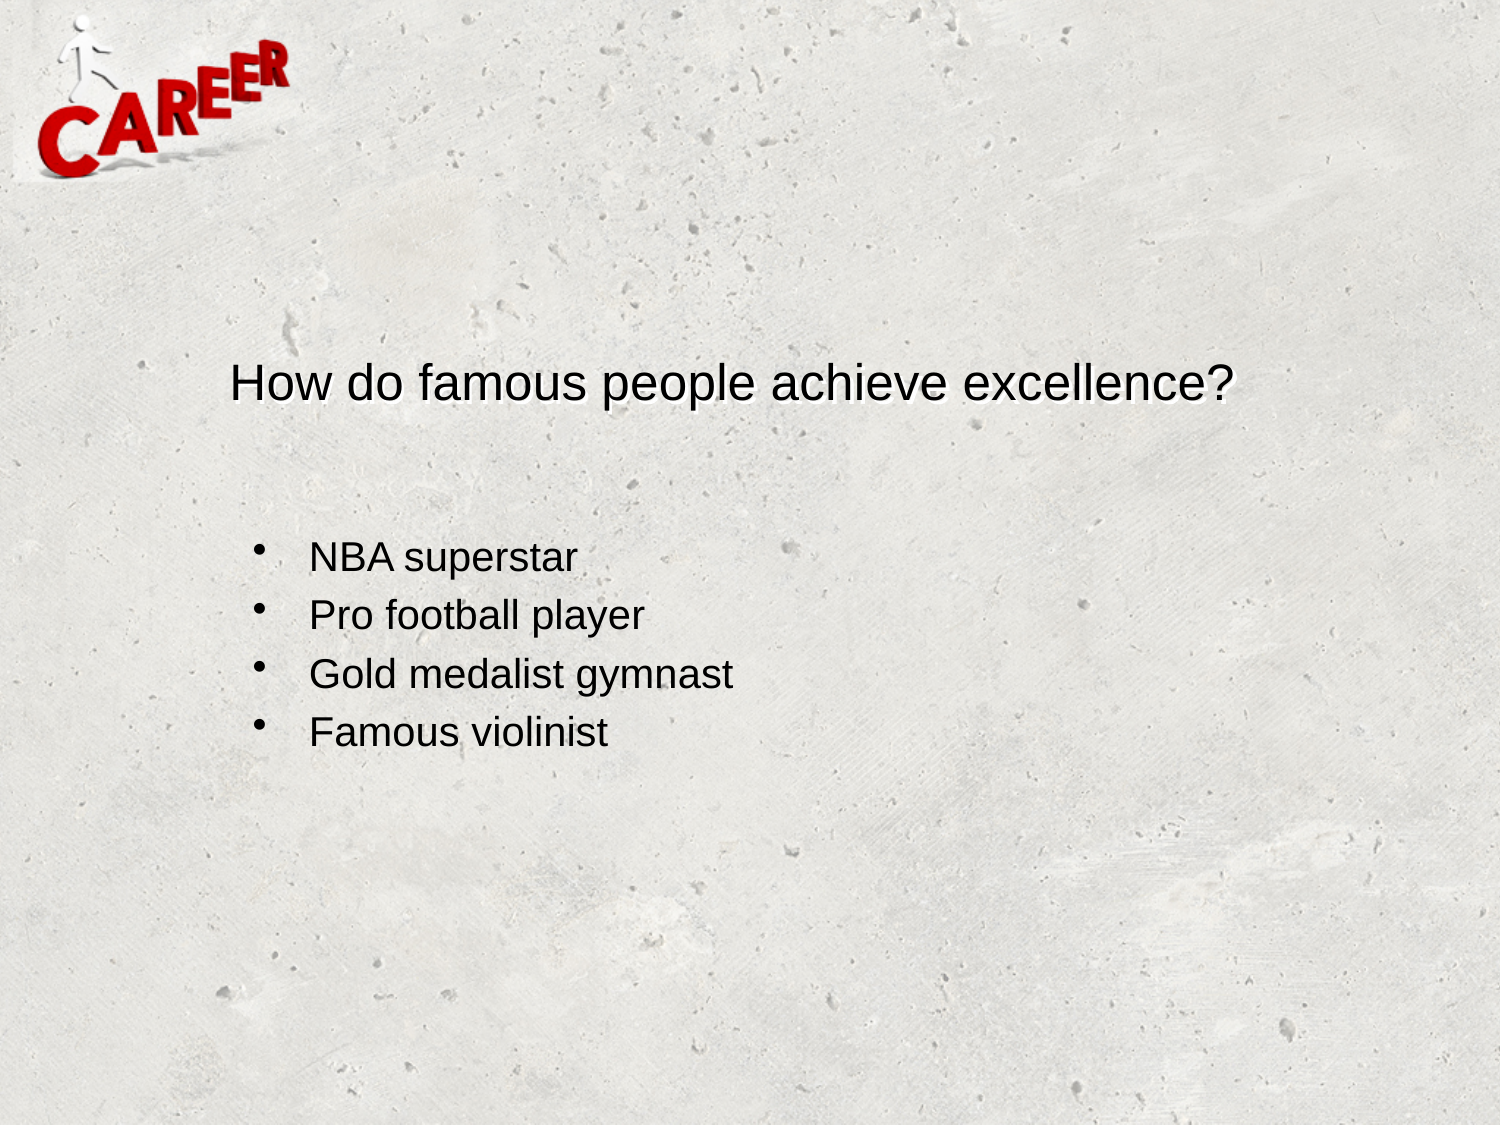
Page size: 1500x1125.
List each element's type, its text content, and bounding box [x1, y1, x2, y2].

title How do famous people achieve excellence? [207, 338, 1259, 422]
list NBA superstar Pro football player Gold medalist gymnast Famous violinist [237, 522, 1301, 884]
picture [0, 0, 1500, 1125]
